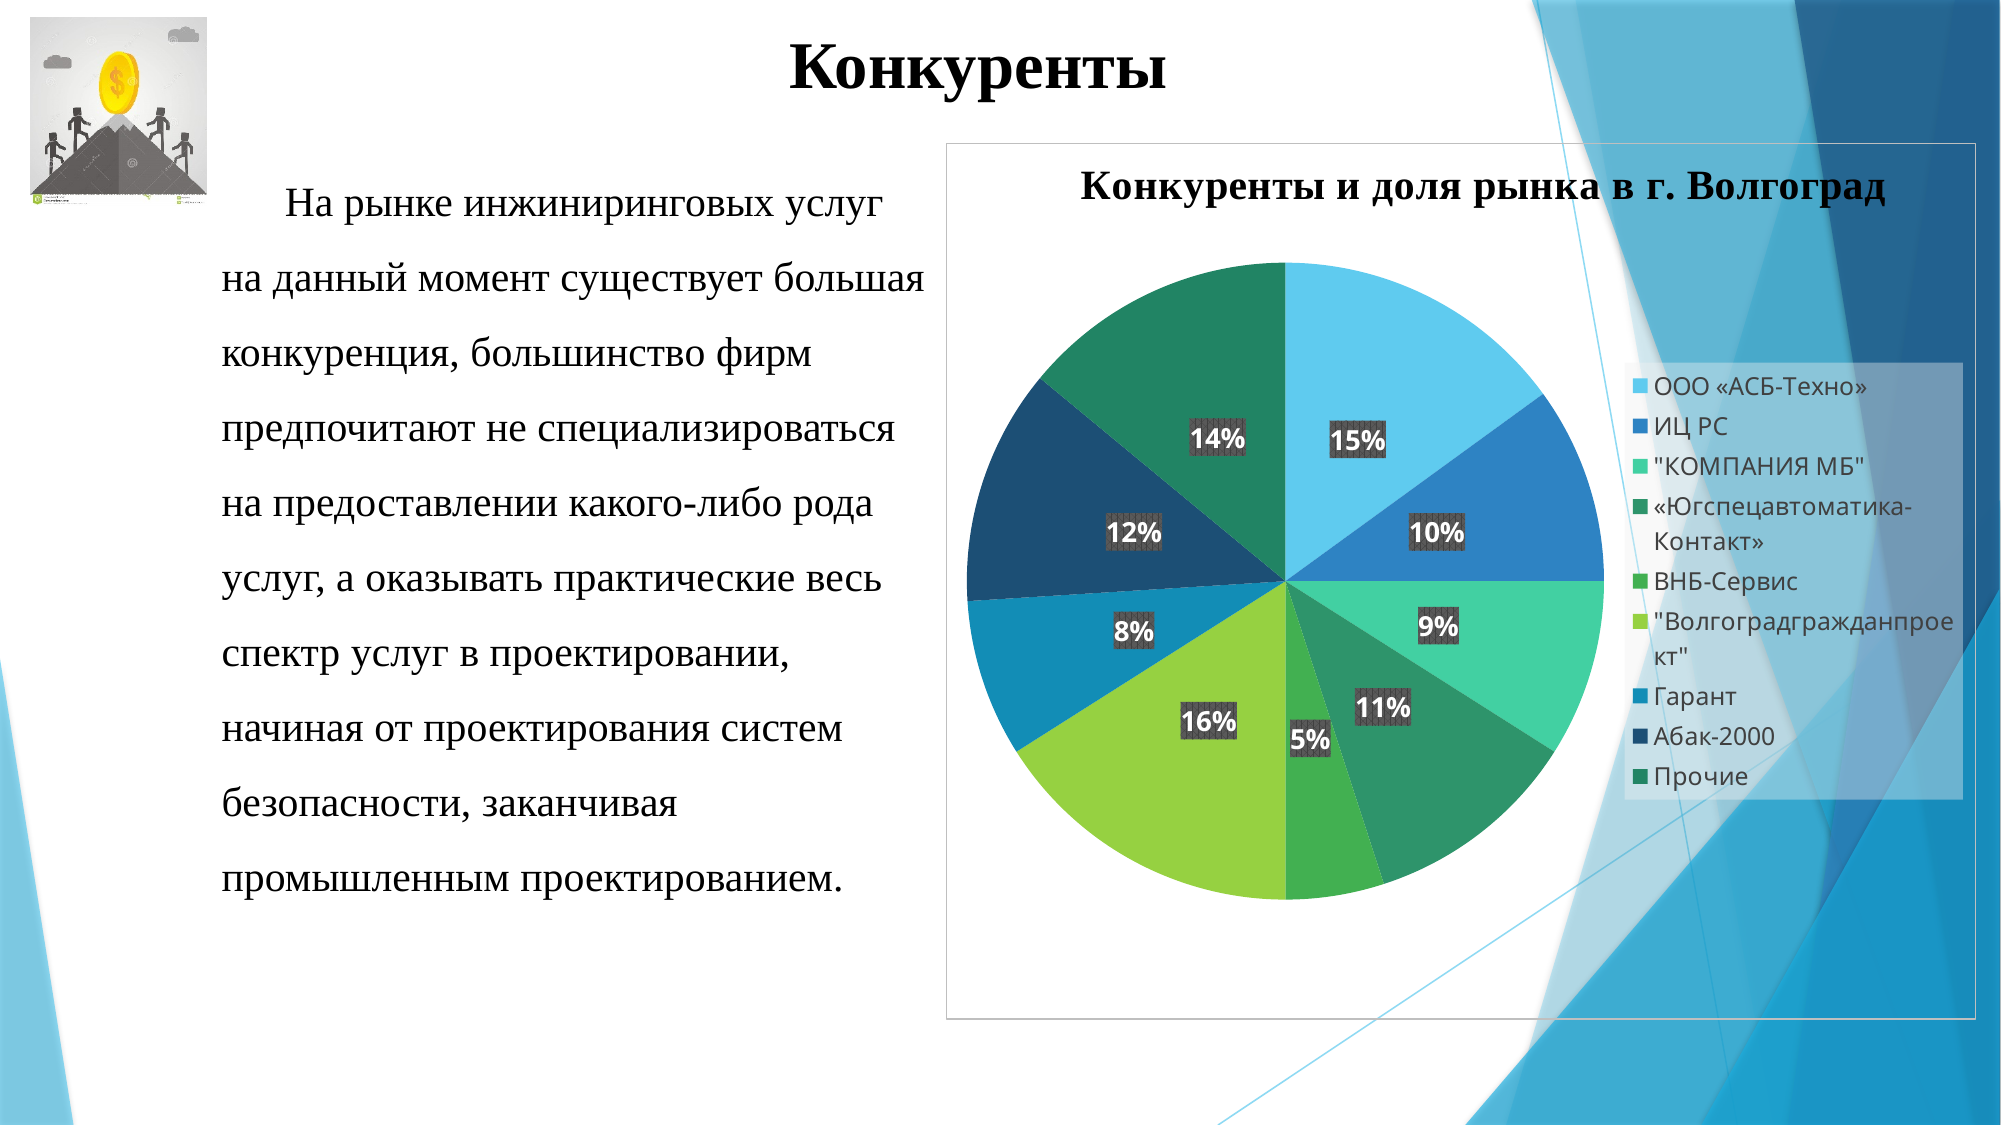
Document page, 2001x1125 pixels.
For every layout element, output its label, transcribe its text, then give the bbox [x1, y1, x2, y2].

chart [945, 142, 1977, 1021]
text_box На рынке инжиниринговых услуг на данный момент существует большая конкуренция, большинство фирм предпочитают не специализироваться на предоставлении какого-либо рода услуг, а оказывать практические весь спектр услуг в проектировании, начиная от проектирования систем безопасности, заканчивая промышленным проектированием. [206, 142, 944, 908]
picture [29, 16, 208, 207]
title Конкуренты [774, 13, 1461, 118]
